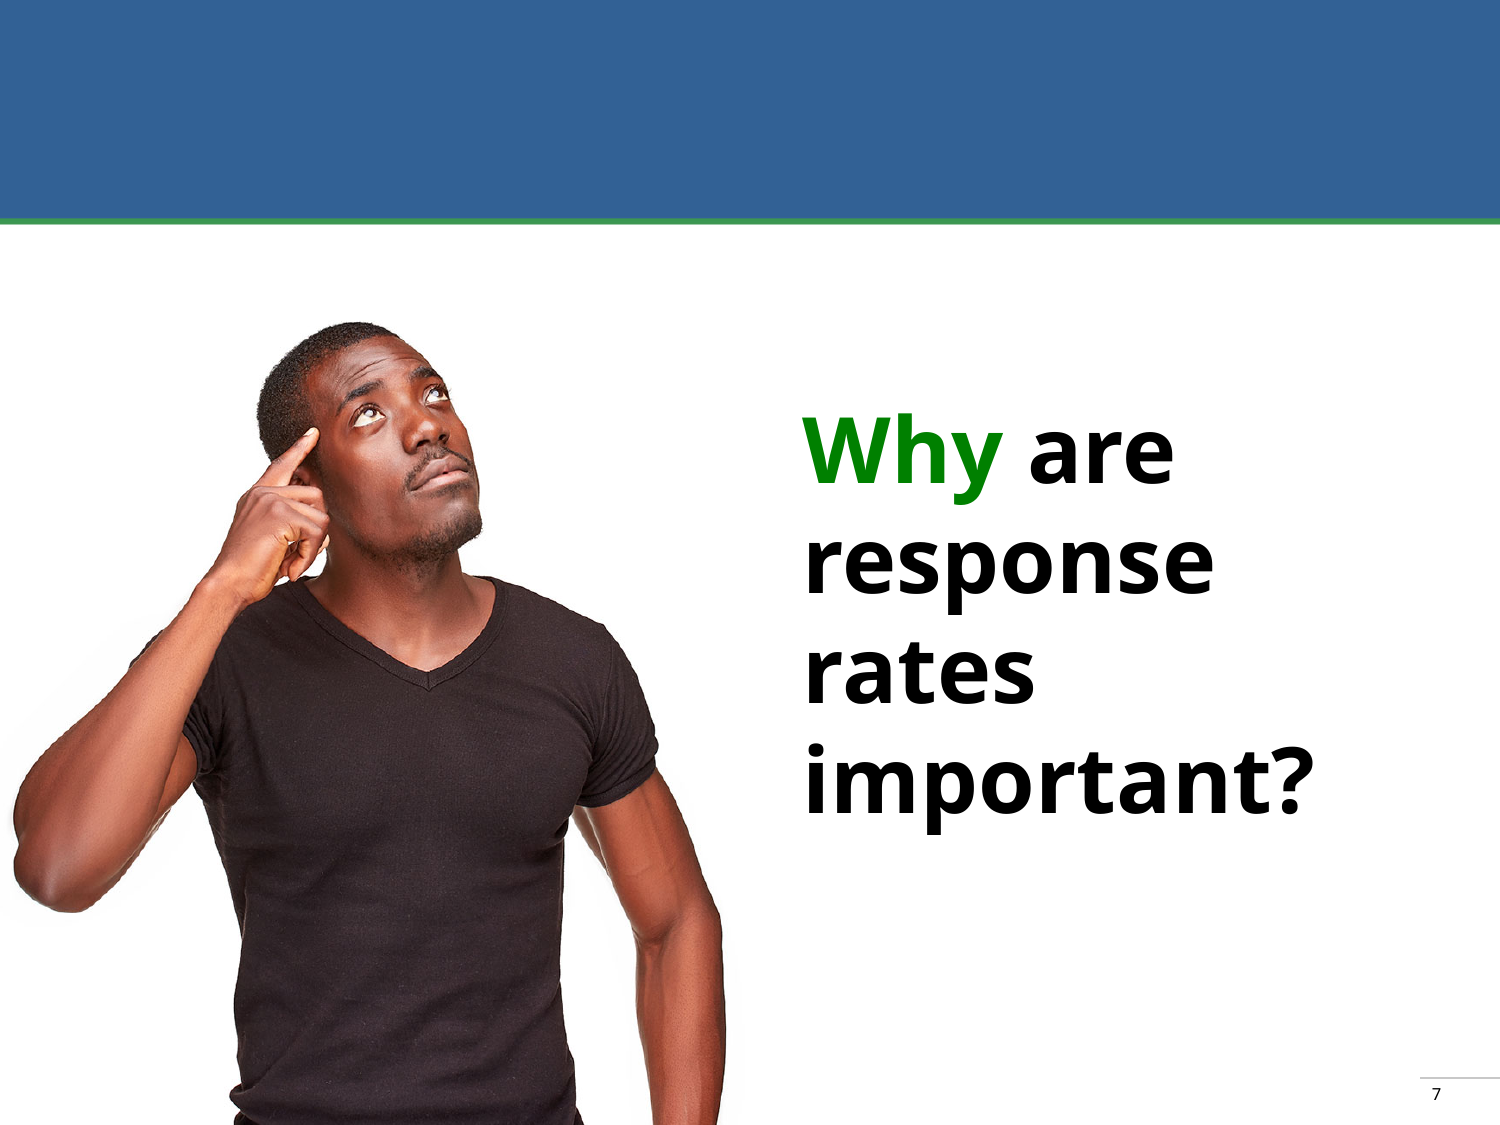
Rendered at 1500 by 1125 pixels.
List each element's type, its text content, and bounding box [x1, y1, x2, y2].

picture [0, 0, 1500, 1125]
slide_number 7 [1431, 1085, 1458, 1106]
list Why are response rates important? [812, 262, 1436, 1063]
